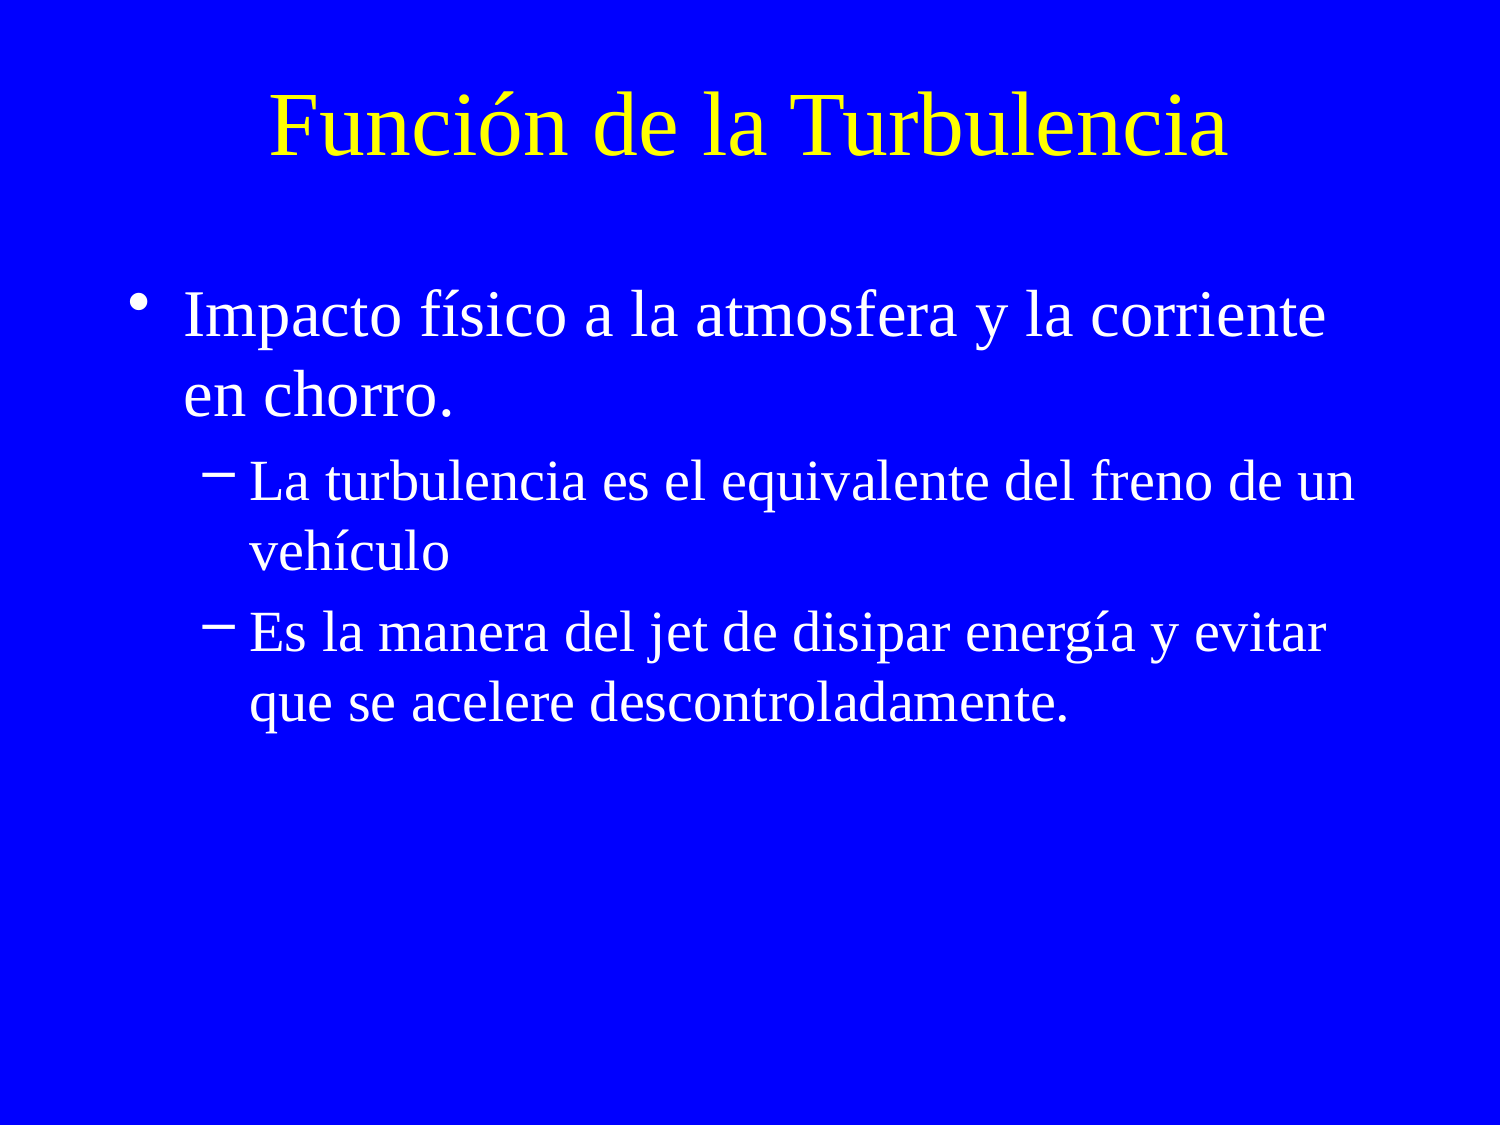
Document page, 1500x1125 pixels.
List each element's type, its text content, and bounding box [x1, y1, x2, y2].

title Función de la Turbulencia [112, 24, 1388, 213]
list Impacto físico a la atmosfera y la corriente en chorro. La turbulencia es el equivalente del freno de un vehículo Es la manera del jet de disipar energía y evitar que se acelere descontroladamente. [112, 262, 1388, 938]
